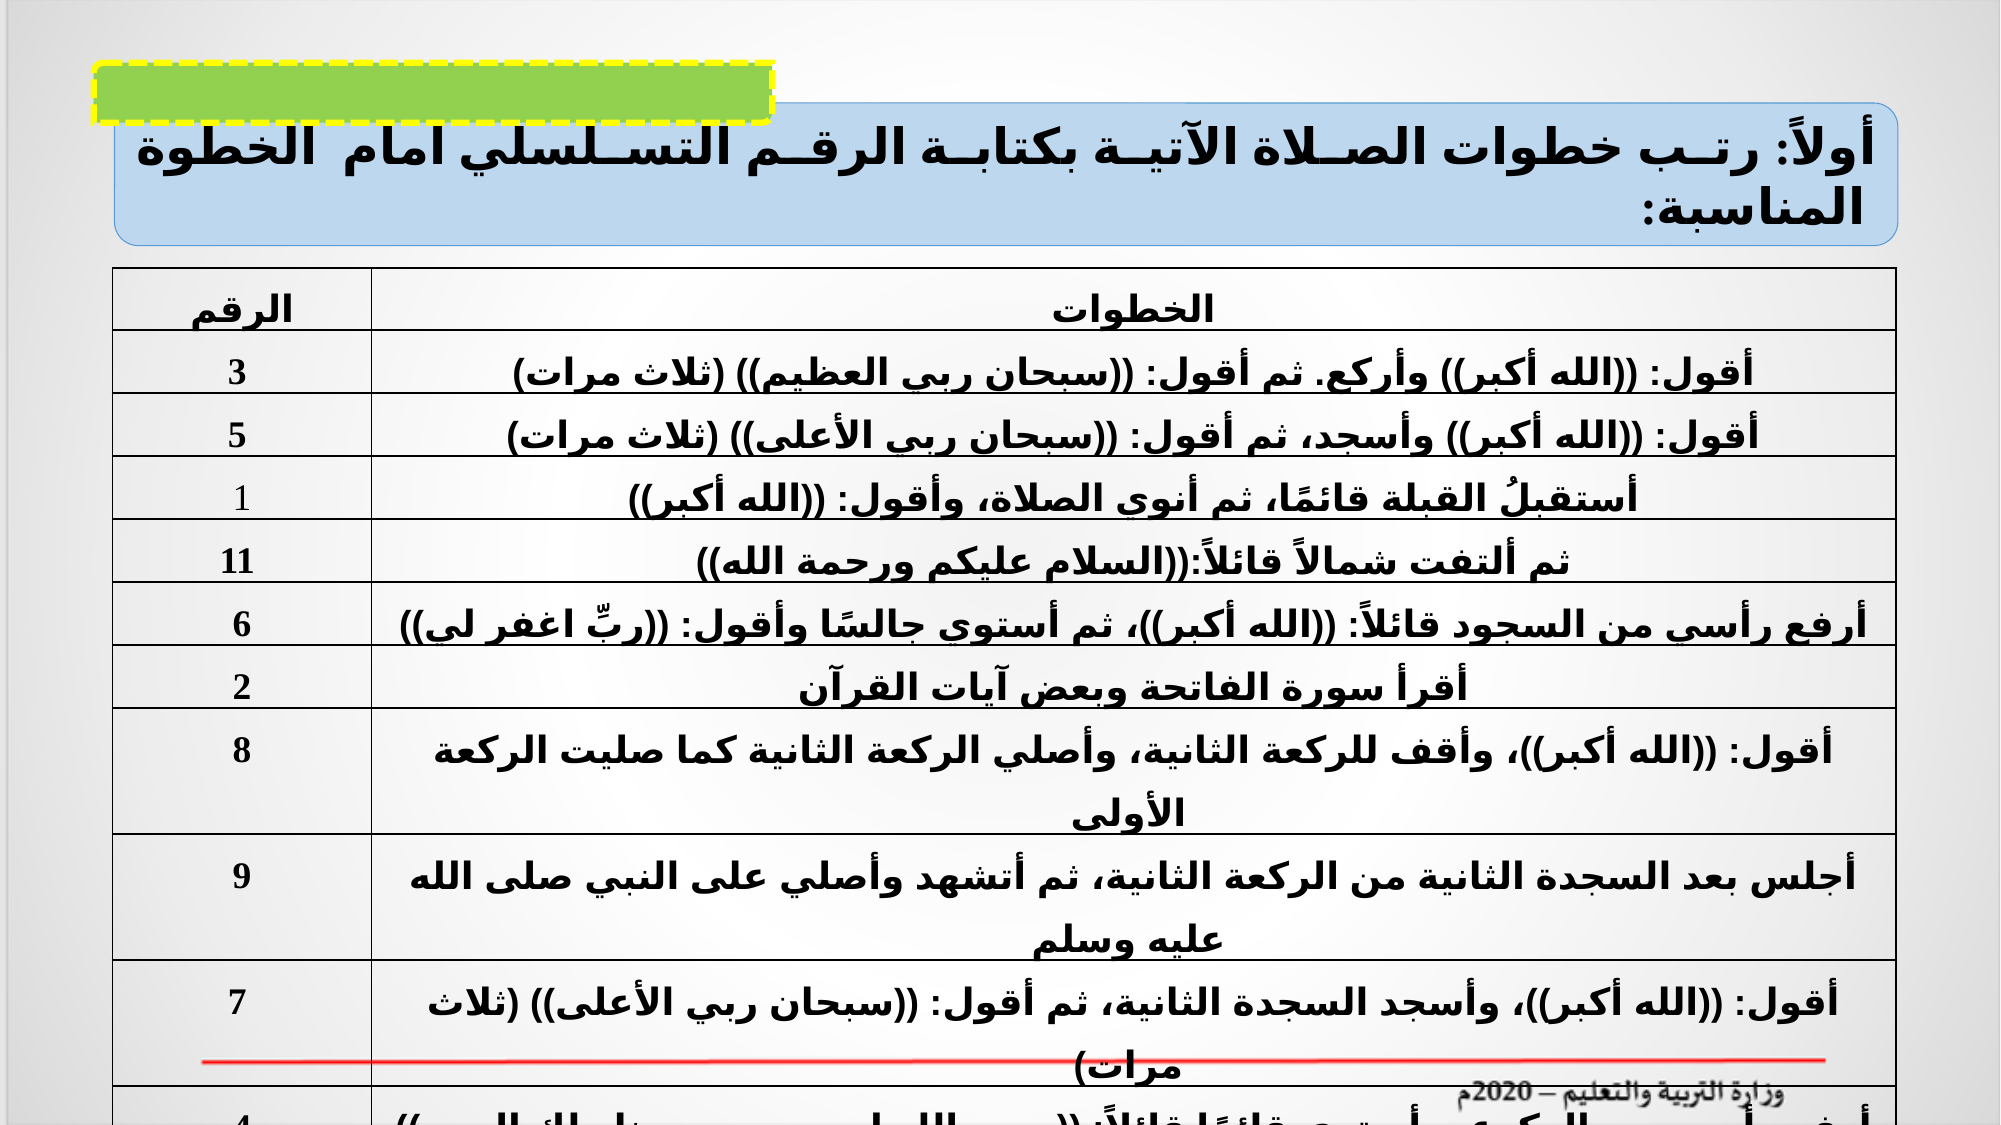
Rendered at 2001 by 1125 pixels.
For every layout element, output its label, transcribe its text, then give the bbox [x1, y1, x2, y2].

table_cell أرفع رأسي من الركوع، وأستوي قائمًا قائلاً: ((سمع الله لمن حمده، ربنا ولك الحمد)) [372, 1087, 1895, 1125]
table_cell أقرأ سورة الفاتحة وبعض آيات القرآن [372, 646, 1895, 707]
table_cell أجلس بعد السجدة الثانية من الركعة الثانية، ثم أتشهد وأصلي على النبي صلى الله عليه وسلم [372, 835, 1895, 959]
text_box أولاً: رتب خطوات الصلاة الآتية بكتابة الرقم التسلسلي أمام الخطوة المناسبة: [113, 102, 1899, 247]
table_cell أقول: ((الله أكبر))، وأسجد السجدة الثانية، ثم أقول: ((سبحان ربي الأعلى)) (ثلاث مرات) [372, 961, 1895, 1085]
table_header الرقم [113, 269, 371, 329]
table_cell 7 [113, 961, 371, 1085]
picture [0, 0, 2001, 1125]
table_cell 5 [113, 394, 371, 455]
table_cell أستقبلُ القبلة قائمًا، ثم أنوي الصلاة، وأقول: ((الله أكبر)) [372, 457, 1895, 518]
table_cell 2 [113, 646, 371, 707]
text_box [92, 61, 774, 124]
table_cell 11 [113, 520, 371, 581]
table_cell 1 [113, 457, 371, 518]
table_cell 3 [113, 331, 371, 392]
table_cell أقول: ((الله أكبر)) وأسجد، ثم أقول: ((سبحان ربي الأعلى)) (ثلاث مرات) [372, 394, 1895, 455]
table_cell 6 [113, 583, 371, 644]
table_cell أقول: ((الله أكبر)) وأركع. ثم أقول: ((سبحان ربي العظيم)) (ثلاث مرات) [372, 331, 1895, 392]
table_cell أقول: ((الله أكبر))، وأقف للركعة الثانية، وأصلي الركعة الثانية كما صليت الركعة الأولى [372, 709, 1895, 833]
table_cell أرفع رأسي من السجود قائلاً: ((الله أكبر))، ثم أستوي جالسًا وأقول: ((ربِّ اغفر لي)) [372, 583, 1895, 644]
table_cell 9 [113, 835, 371, 959]
table_header الخطوات [372, 269, 1895, 329]
table_cell 8 [113, 709, 371, 833]
table_cell ثم ألتفت شمالاً قائلاً:((السلام عليكم ورحمة الله)) [372, 520, 1895, 581]
table_cell 4 [113, 1087, 371, 1125]
